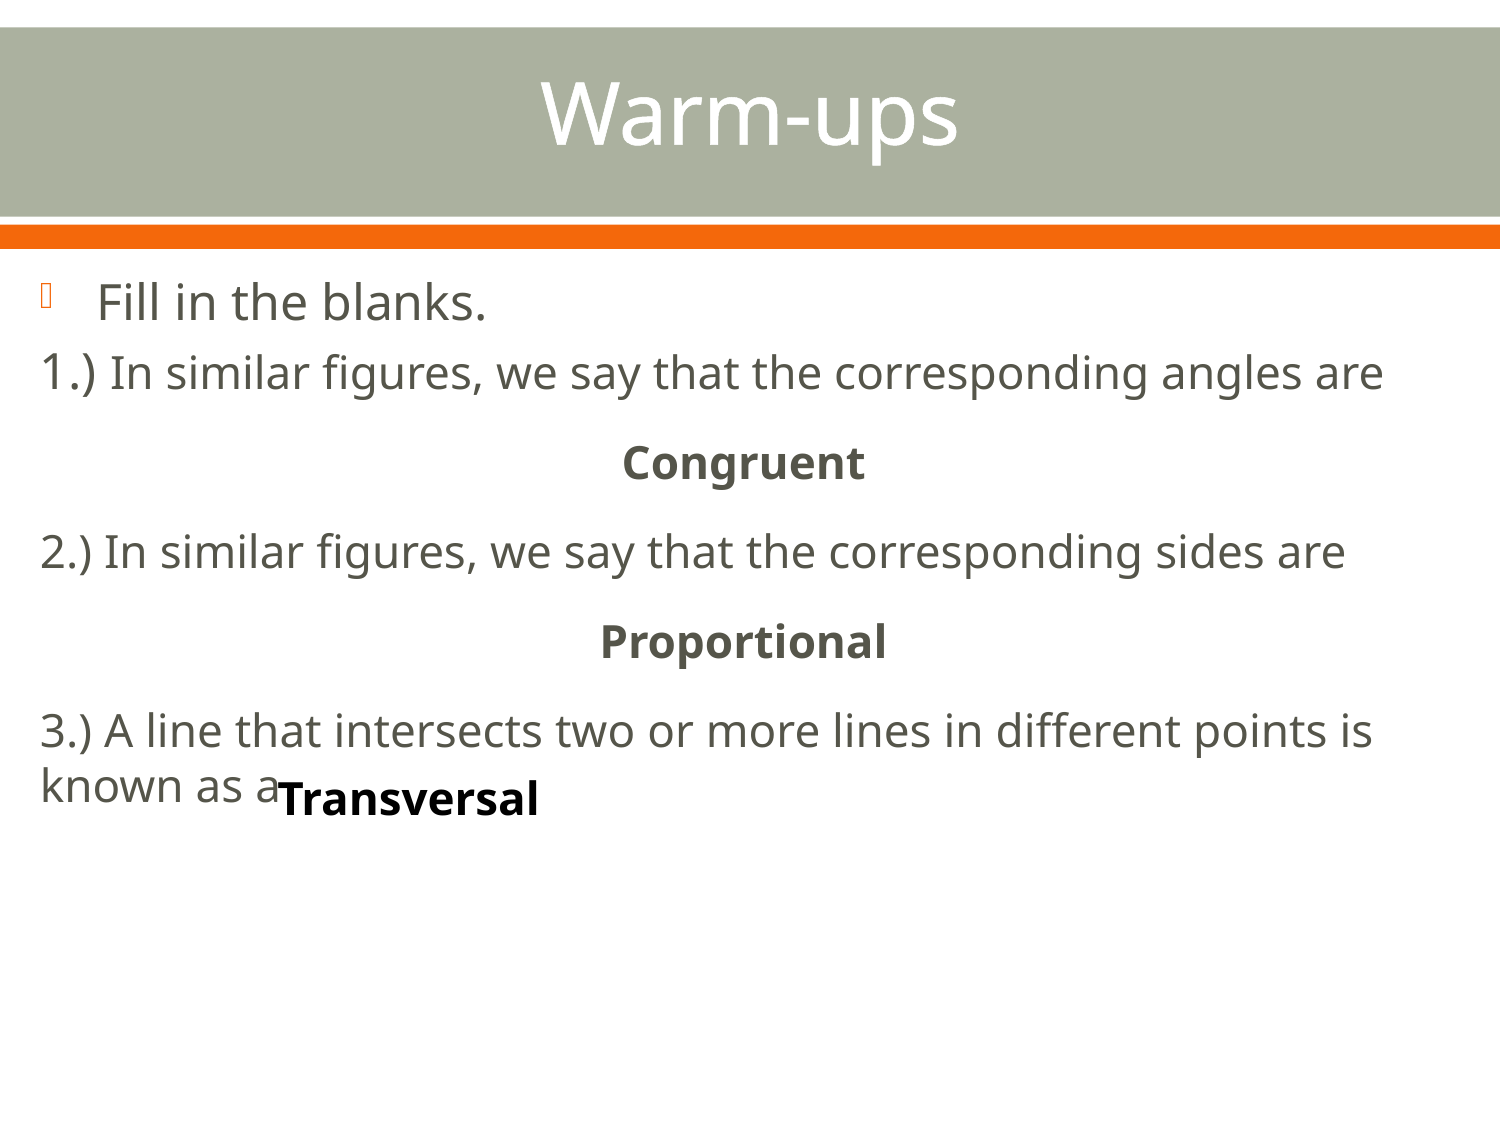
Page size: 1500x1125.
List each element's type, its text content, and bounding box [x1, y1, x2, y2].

text_box Transversal [262, 762, 725, 833]
list Fill in the blanks. 1.) In similar figures, we say that the corresponding angles are Congruent 2.) In similar figures, we say that the corresponding sides are Proportional 3.) A line that intersects two or more lines in different points is known as a [24, 262, 1463, 1088]
title Warm-ups [75, 50, 1425, 170]
